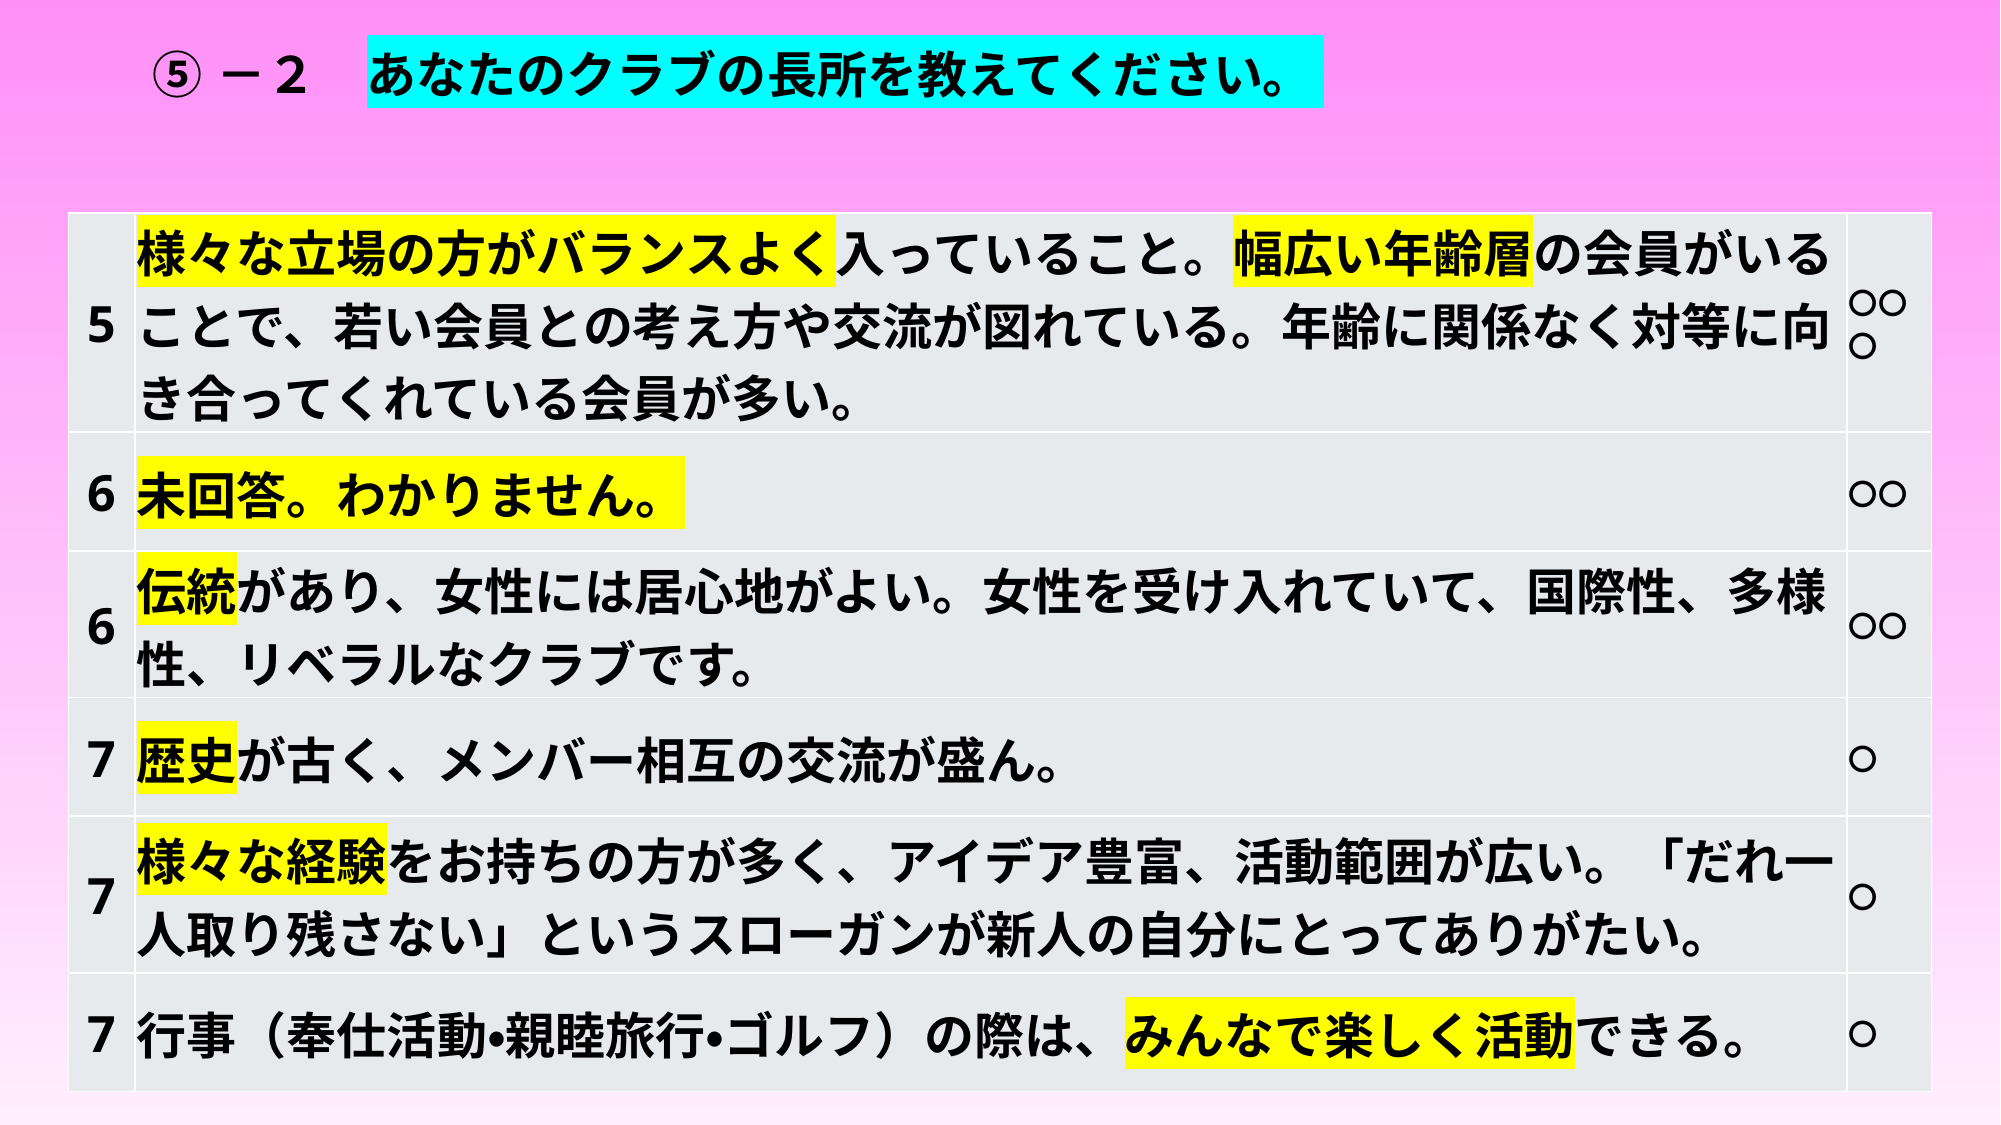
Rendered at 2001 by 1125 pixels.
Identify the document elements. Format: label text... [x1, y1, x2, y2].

table_cell 7 [69, 698, 134, 815]
table_cell 〇 [1848, 698, 1931, 815]
table_cell 様々な経験をお持ちの方が多く、アイデア豊富、活動範囲が広い。「だれ一人取り残さない」というスローガンが新人の自分にとってありがたい。 [136, 817, 1846, 972]
table_header 様々な立場の方がバランスよく入っていること。幅広い年齢層の会員がいることで、若い会員との考え方や交流が図れている。年齢に関係なく対等に向き合ってくれている会員が多い。 [136, 214, 1846, 431]
table_cell 7 [69, 974, 134, 1091]
table_cell 〇 [1848, 817, 1931, 972]
table_cell 歴史が古く、メンバー相互の交流が盛ん。 [136, 698, 1846, 815]
table_cell 〇 [1848, 974, 1931, 1091]
table_cell 行事（奉仕活動・親睦旅行・ゴルフ）の際は、みんなで楽しく活動できる。 [136, 974, 1846, 1091]
table_cell 6 [69, 433, 134, 550]
table_cell 〇〇 [1848, 552, 1931, 697]
table_header 〇〇〇 [1848, 214, 1931, 431]
table_cell 未回答。わかりません。 [136, 433, 1846, 550]
table_cell 〇〇 [1848, 433, 1931, 550]
table_header 5 [69, 214, 134, 431]
table_cell 6 [69, 552, 134, 697]
table_cell 7 [69, 817, 134, 972]
title ⑤－２ あなたのクラブの長所を教えてください。 [137, 0, 1863, 183]
table_cell 伝統があり、女性には居心地がよい。女性を受け入れていて、国際性、多様性、リベラルなクラブです。 [136, 552, 1846, 697]
